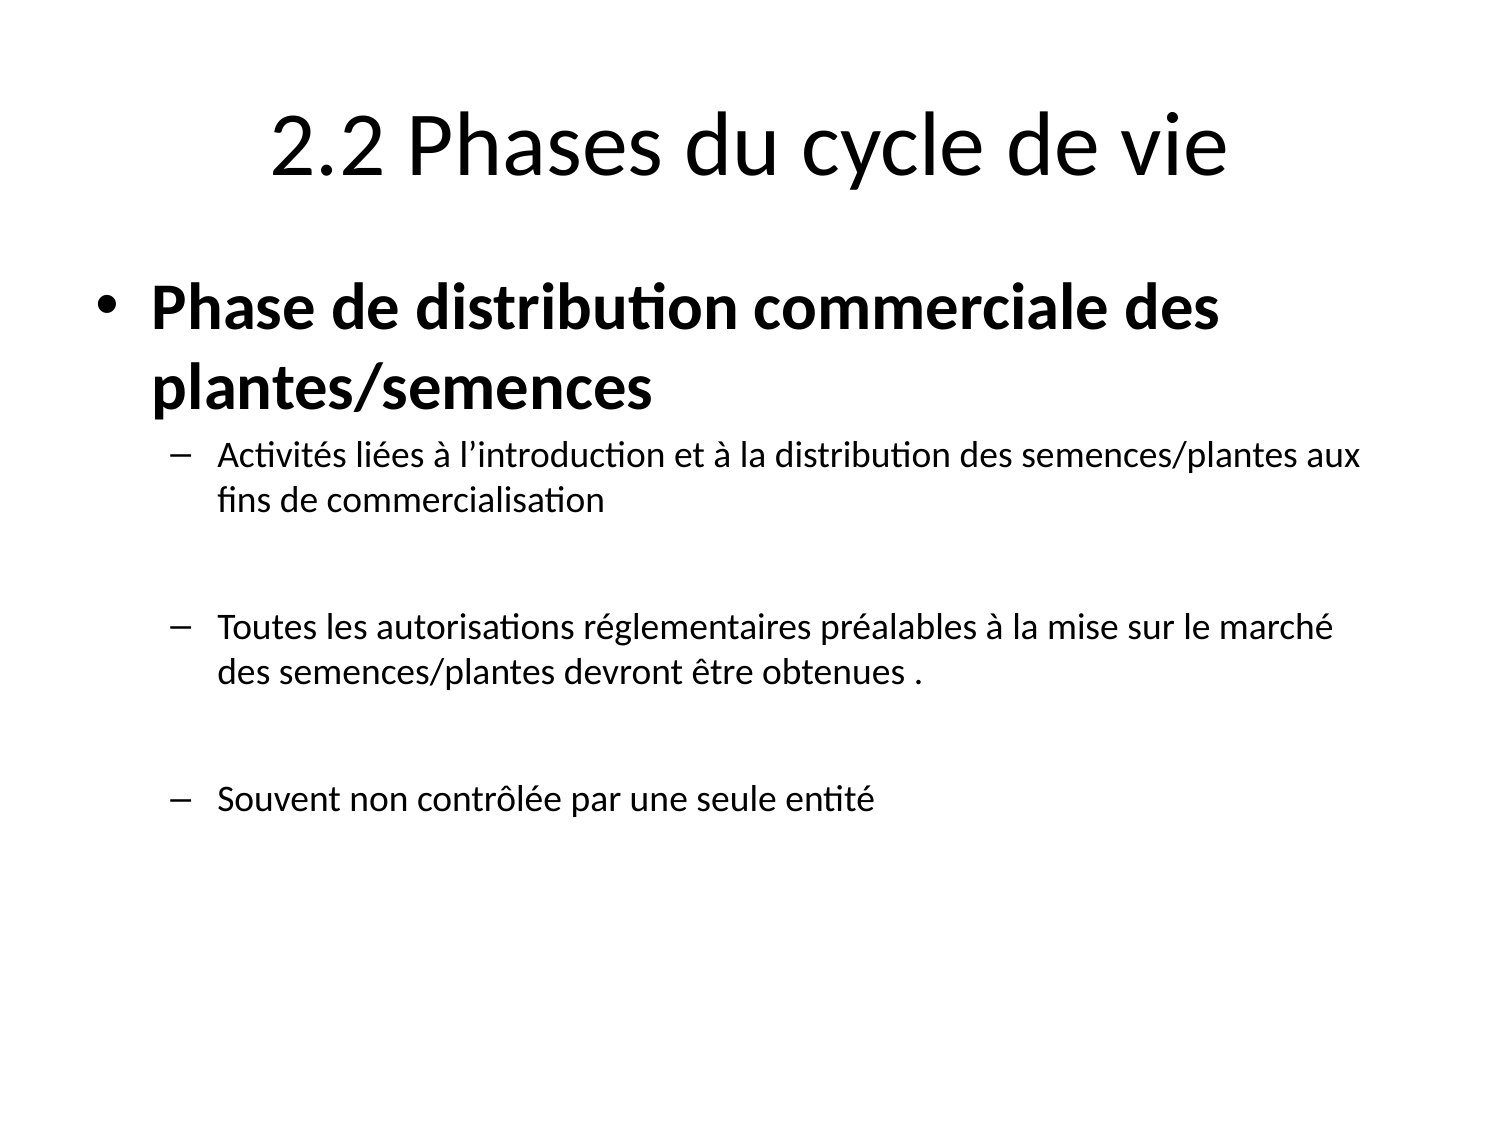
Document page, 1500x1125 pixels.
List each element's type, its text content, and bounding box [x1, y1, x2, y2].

title 2.2 Phases du cycle de vie [75, 45, 1425, 233]
list Phase de distribution commerciale des plantes/semences Activités liées à l’introduction et à la distribution des semences/plantes aux fins de commercialisation Toutes les autorisations réglementaires préalables à la mise sur le marché des semences/plantes devront être obtenues . Souvent non contrôlée par une seule entité [80, 255, 1400, 984]
